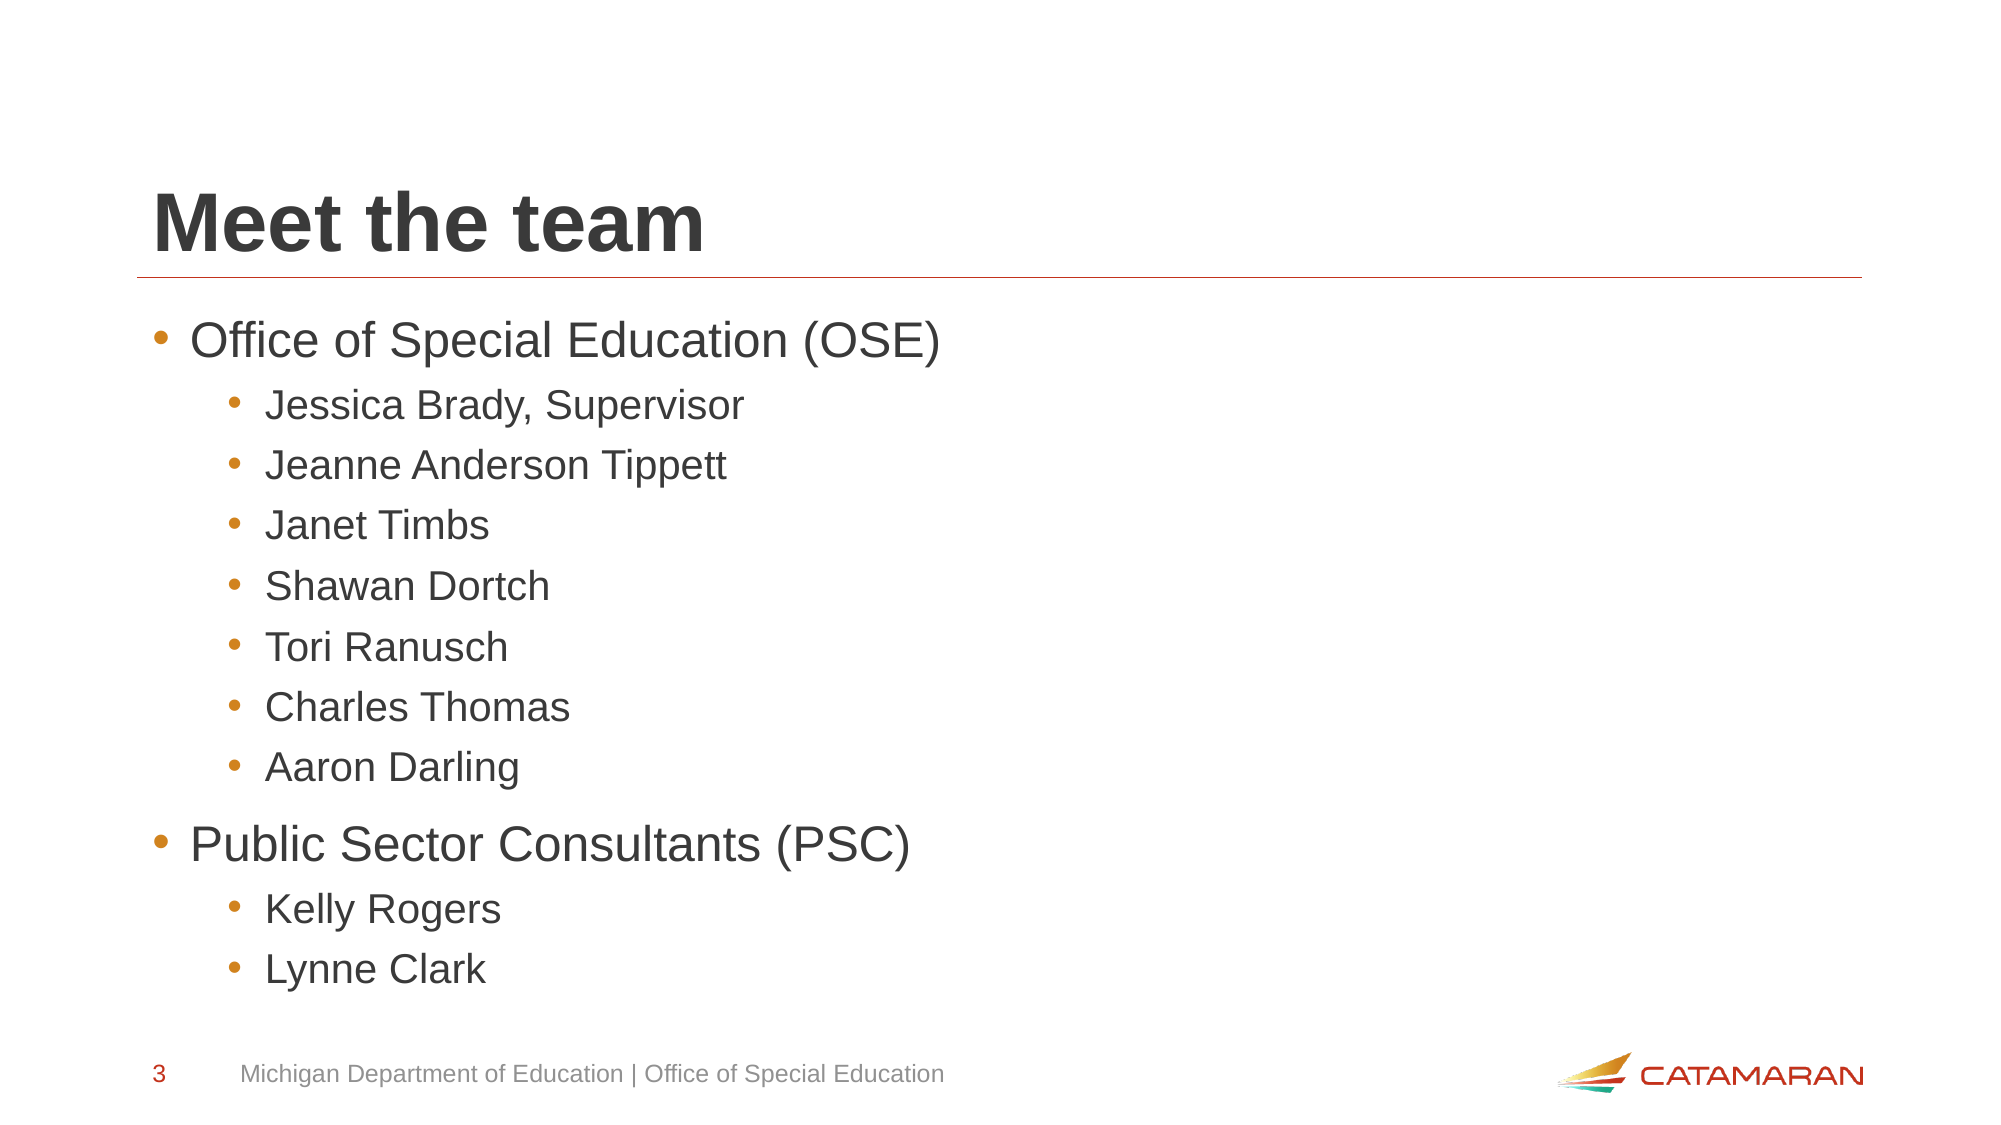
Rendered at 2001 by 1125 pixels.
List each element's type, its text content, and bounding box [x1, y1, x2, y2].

picture [1557, 1052, 1863, 1093]
slide_number 3 [137, 1042, 205, 1103]
title Meet the team [137, 59, 1863, 278]
footer Michigan Department of Education | Office of Special Education [225, 1042, 1484, 1103]
list Office of Special Education (OSE) Jessica Brady, Supervisor Jeanne Anderson Tippett Janet Timbs Shawan Dortch Tori Ranusch Charles Thomas Aaron Darling Public Sector Consultants (PSC) Kelly Rogers Lynne Clark [137, 299, 1863, 1014]
